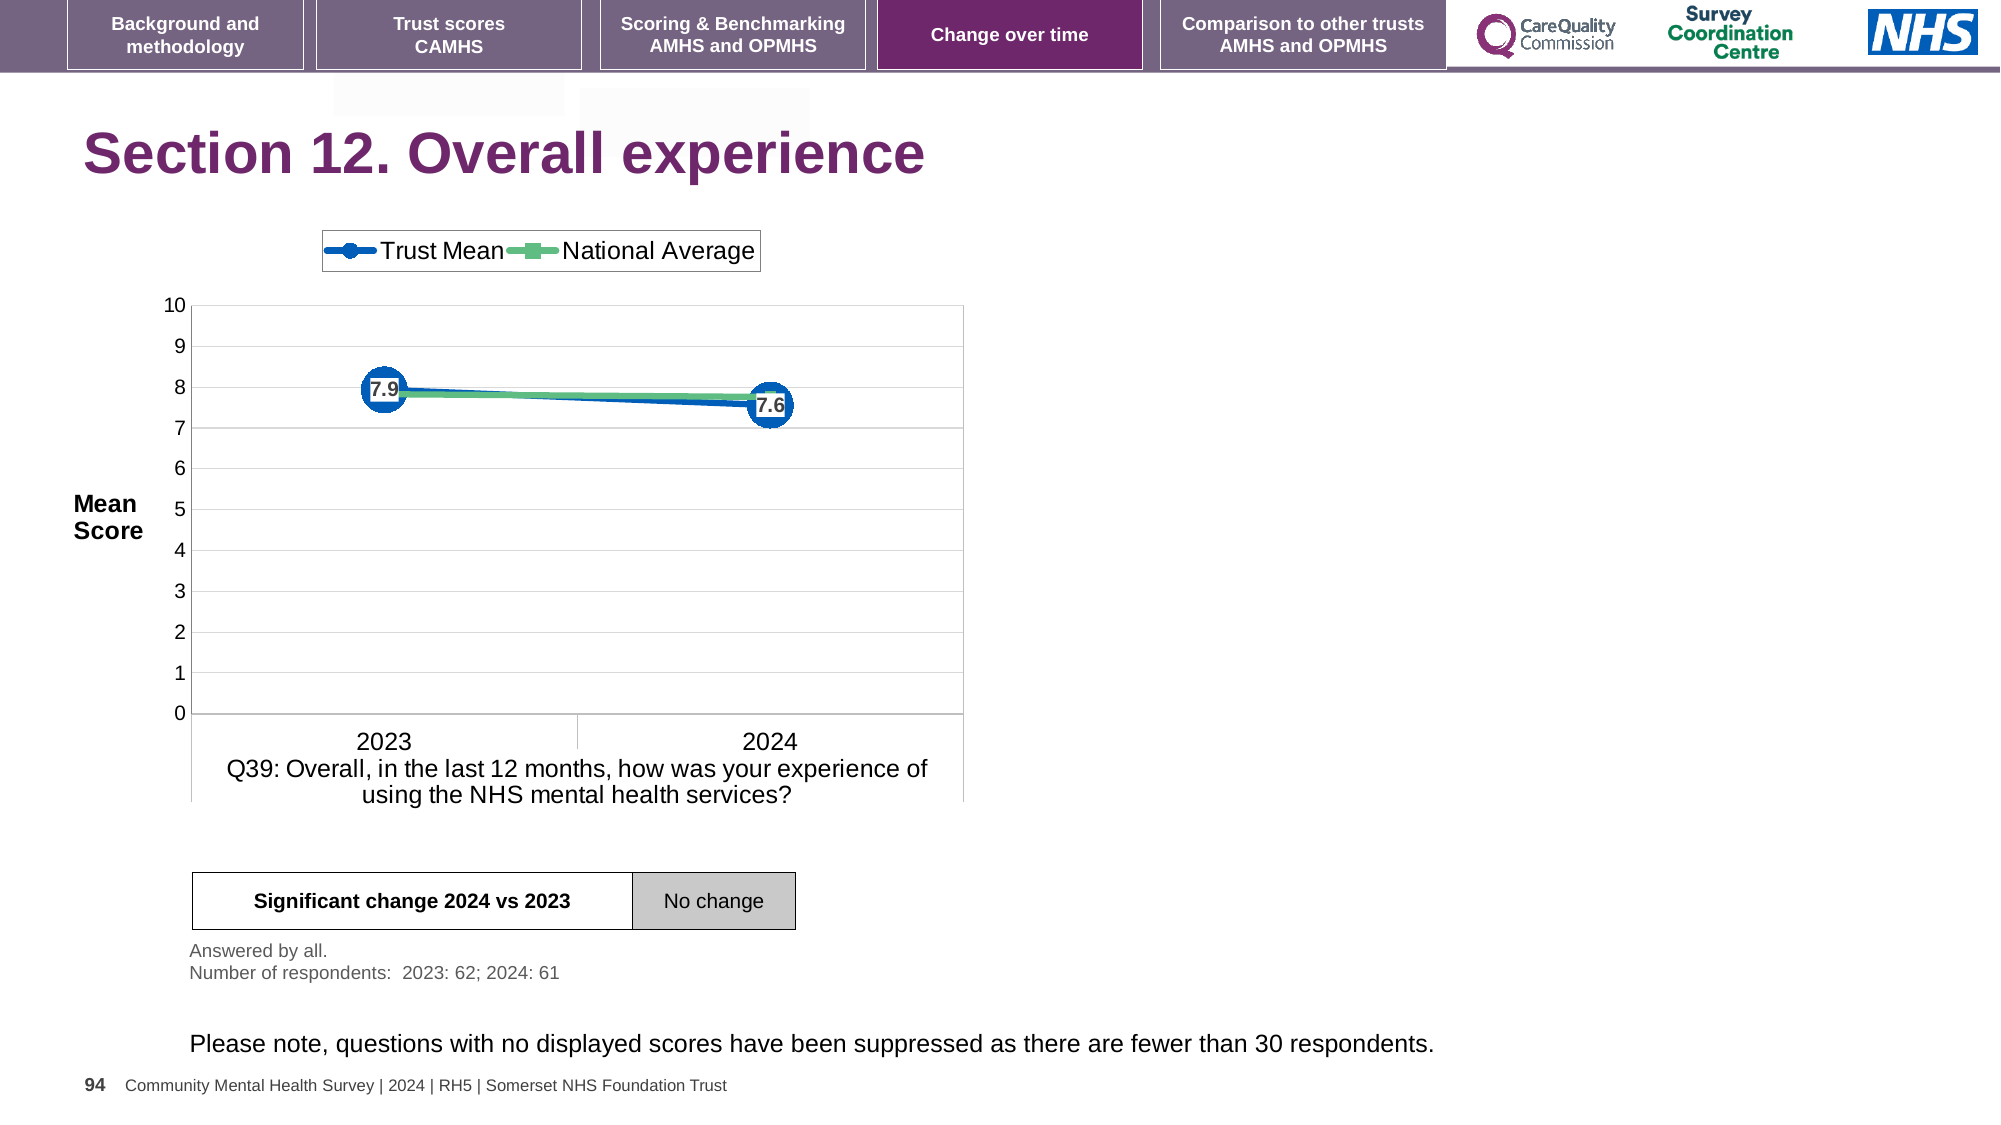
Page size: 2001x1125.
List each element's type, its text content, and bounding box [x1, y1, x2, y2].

table_header Significant change 2024 vs 2023 [193, 873, 632, 929]
picture [1868, 9, 1978, 55]
picture [1666, 3, 1794, 61]
picture [1476, 13, 1616, 59]
title Section 12. Overall experience [68, 100, 1942, 209]
text_box 94 [84, 1065, 122, 1125]
chart [68, 228, 966, 858]
text_box Please note, questions with no displayed scores have been suppressed as there are fewer than 30 respondents. [174, 1016, 1507, 1066]
text_box Answered by all. Number of respondents: 2023: 62; 2024: 61 [174, 931, 1043, 991]
table_header No change [633, 873, 795, 929]
